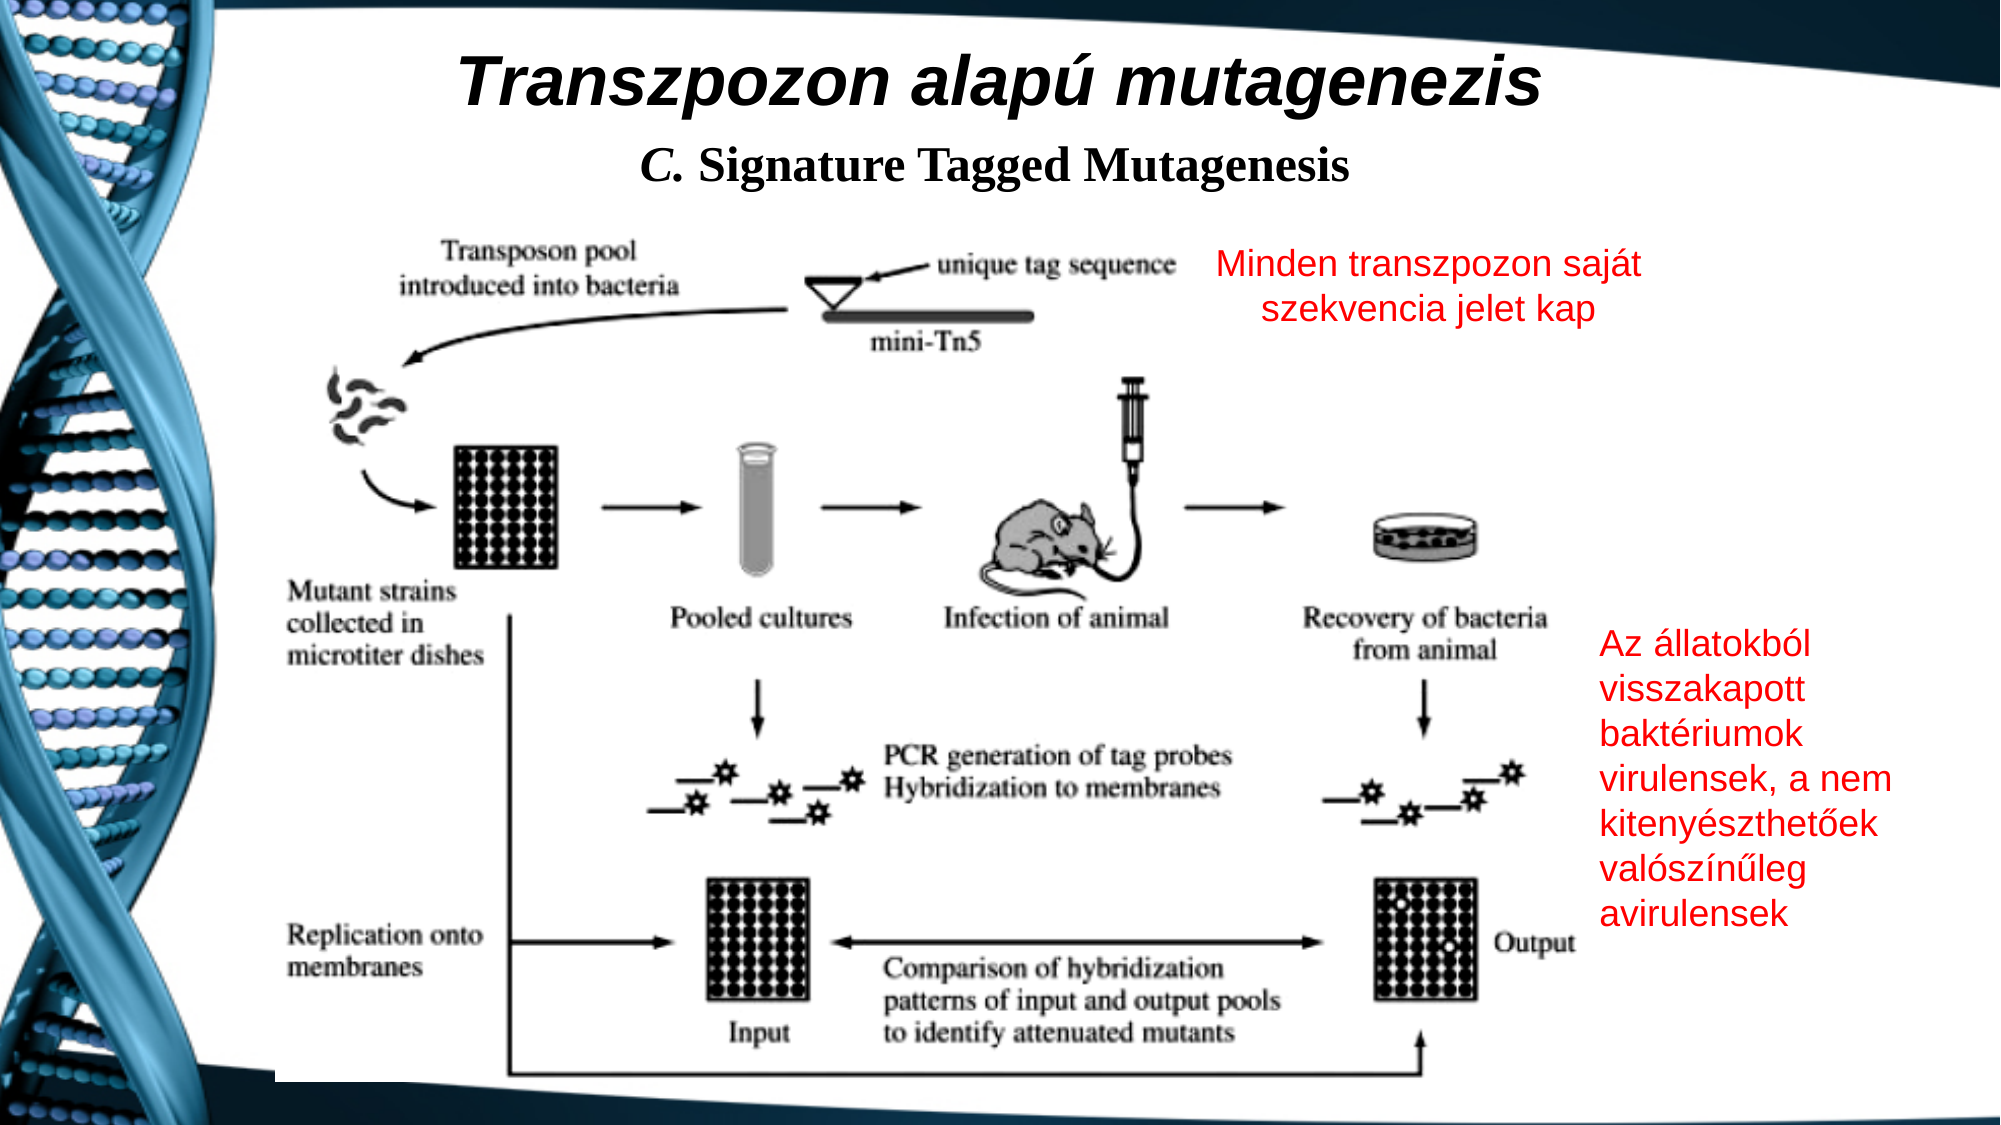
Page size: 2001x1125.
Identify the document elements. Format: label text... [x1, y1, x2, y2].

text_box C. Signature Tagged Mutagenesis [590, 124, 1400, 199]
picture [0, 0, 2000, 1125]
text_box Transzpozon alapú mutagenezis [362, 0, 1638, 163]
text_box Az állatokból visszakapott baktériumok virulensek, a nem kitenyészthetőek valószínűleg avirulensek [1589, 611, 2000, 942]
text_box Minden transzpozon saját szekvencia jelet kap [1586, 231, 1658, 336]
